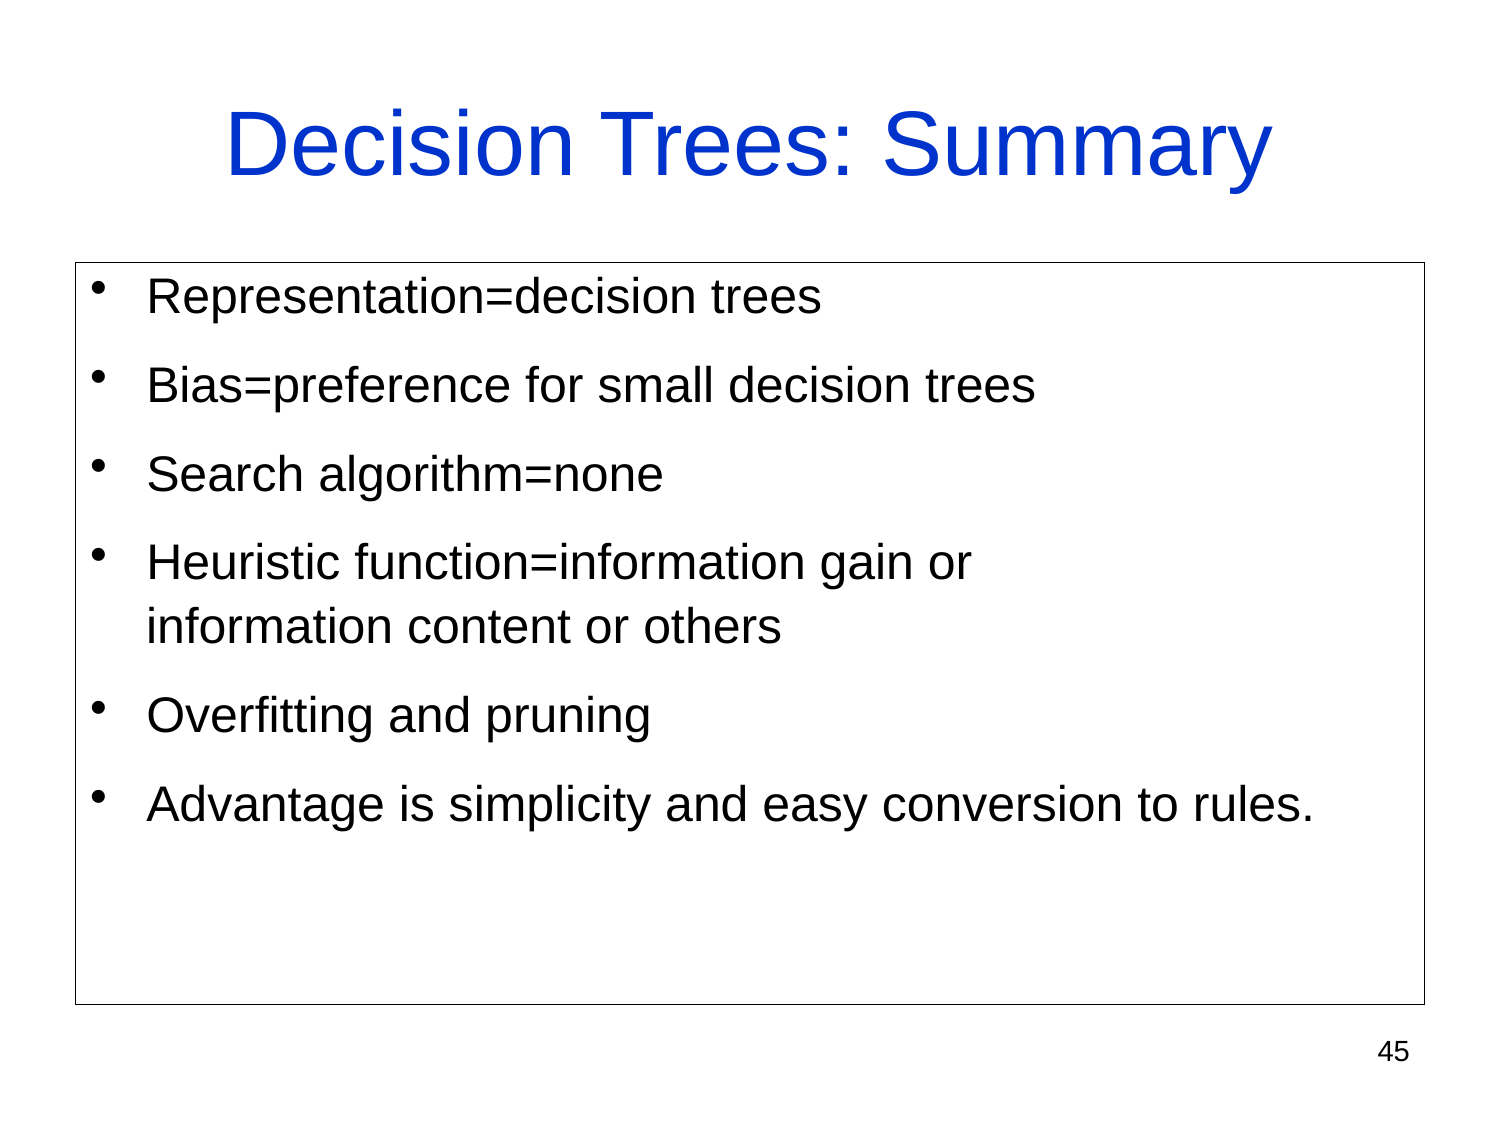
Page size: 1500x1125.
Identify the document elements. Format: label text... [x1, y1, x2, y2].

title Decision Trees: Summary [75, 45, 1425, 233]
list Representation=decision trees Bias=preference for small decision trees Search algorithm=none Heuristic function=information gain or information content or others Overfitting and pruning Advantage is simplicity and easy conversion to rules. [75, 262, 1425, 1005]
slide_number 45 [1074, 1024, 1426, 1103]
